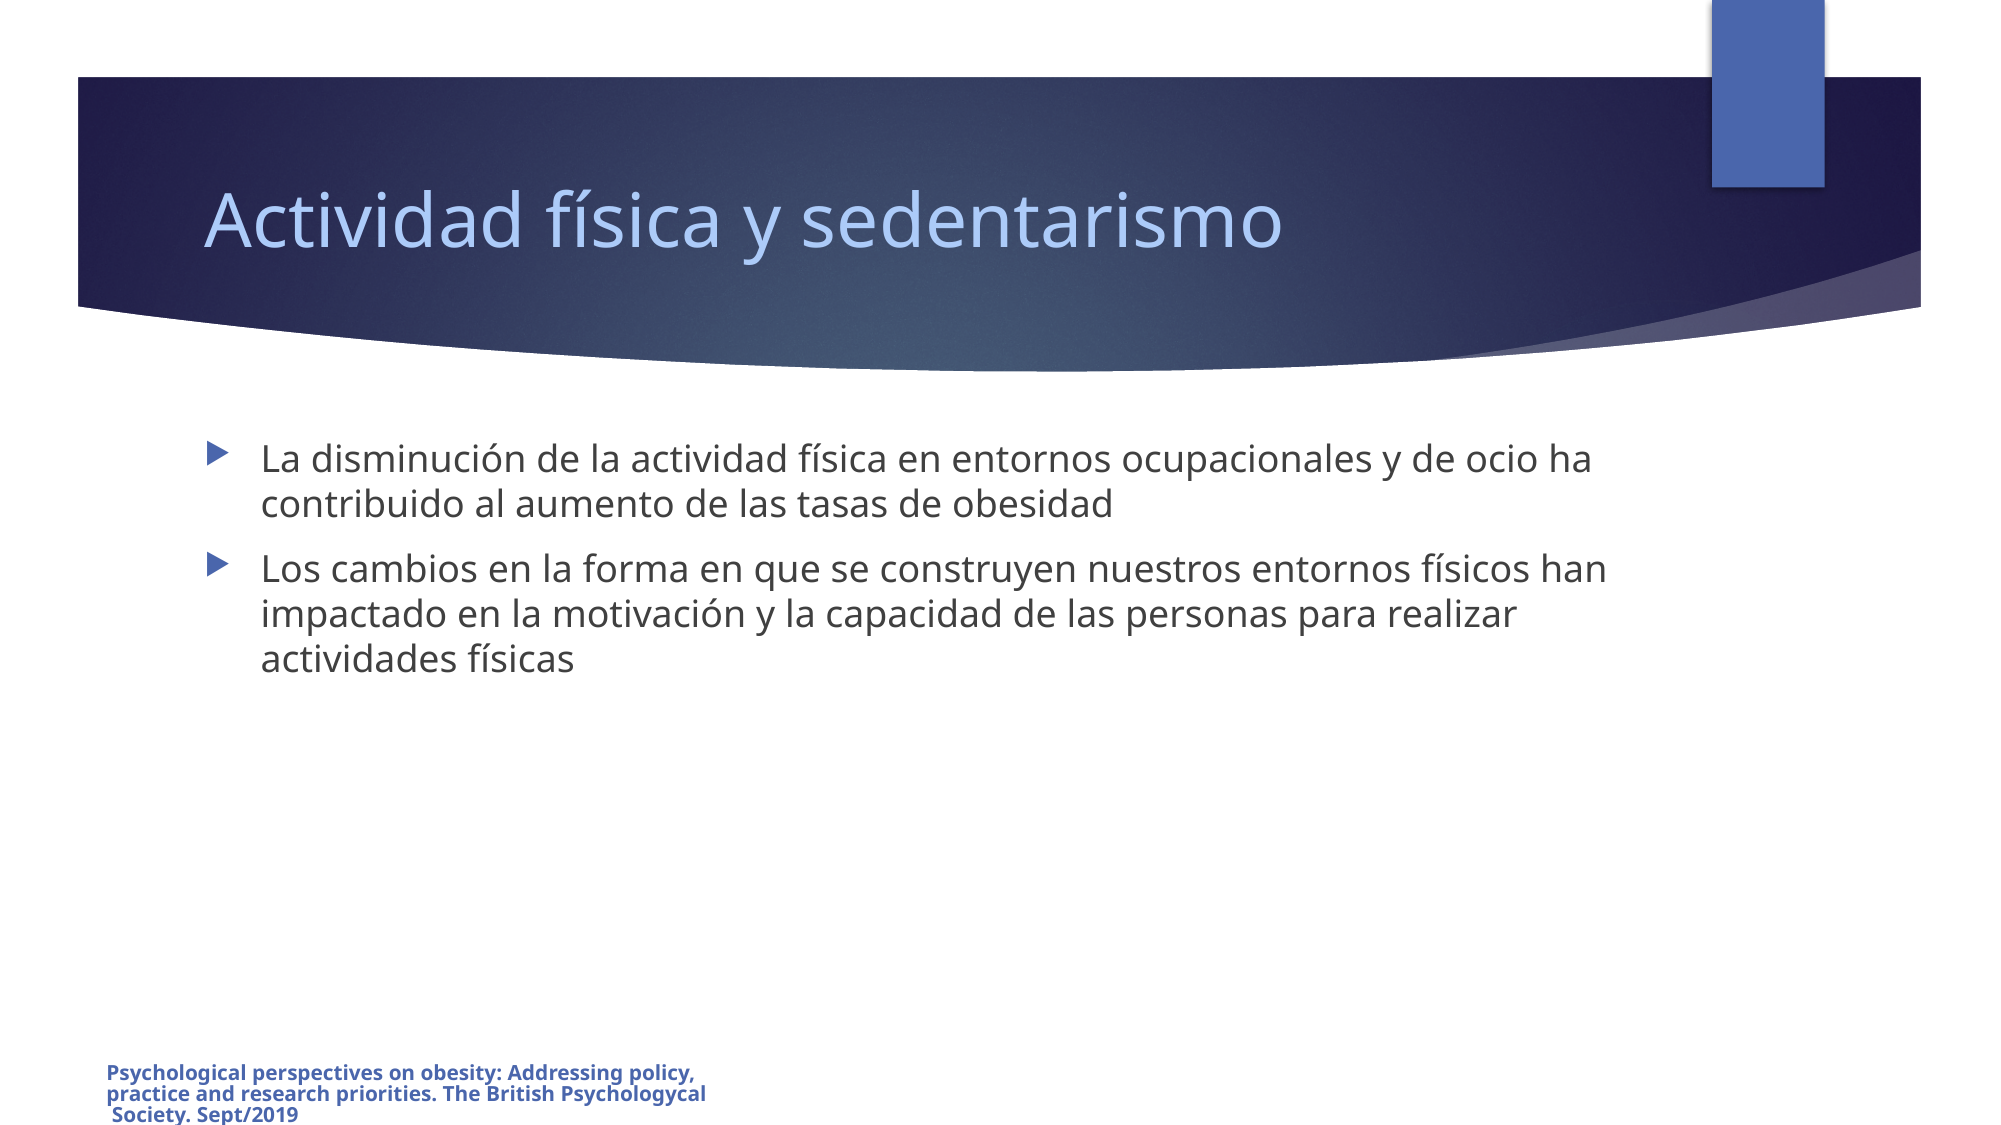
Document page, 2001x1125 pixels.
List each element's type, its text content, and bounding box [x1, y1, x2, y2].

title Actividad física y sedentarismo [189, 159, 1638, 276]
list La disminución de la actividad física en entornos ocupacionales y de ocio ha contribuido al aumento de las tasas de obesidad Los cambios en la forma en que se construyen nuestros entornos físicos han impactado en la motivación y la capacidad de las personas para realizar actividades físicas [189, 427, 1638, 988]
footer Psychological perspectives on obesity: Addressing policy, practice and research priorities. The British Psychologycal Society. Sept/2019 [91, 1048, 726, 1100]
